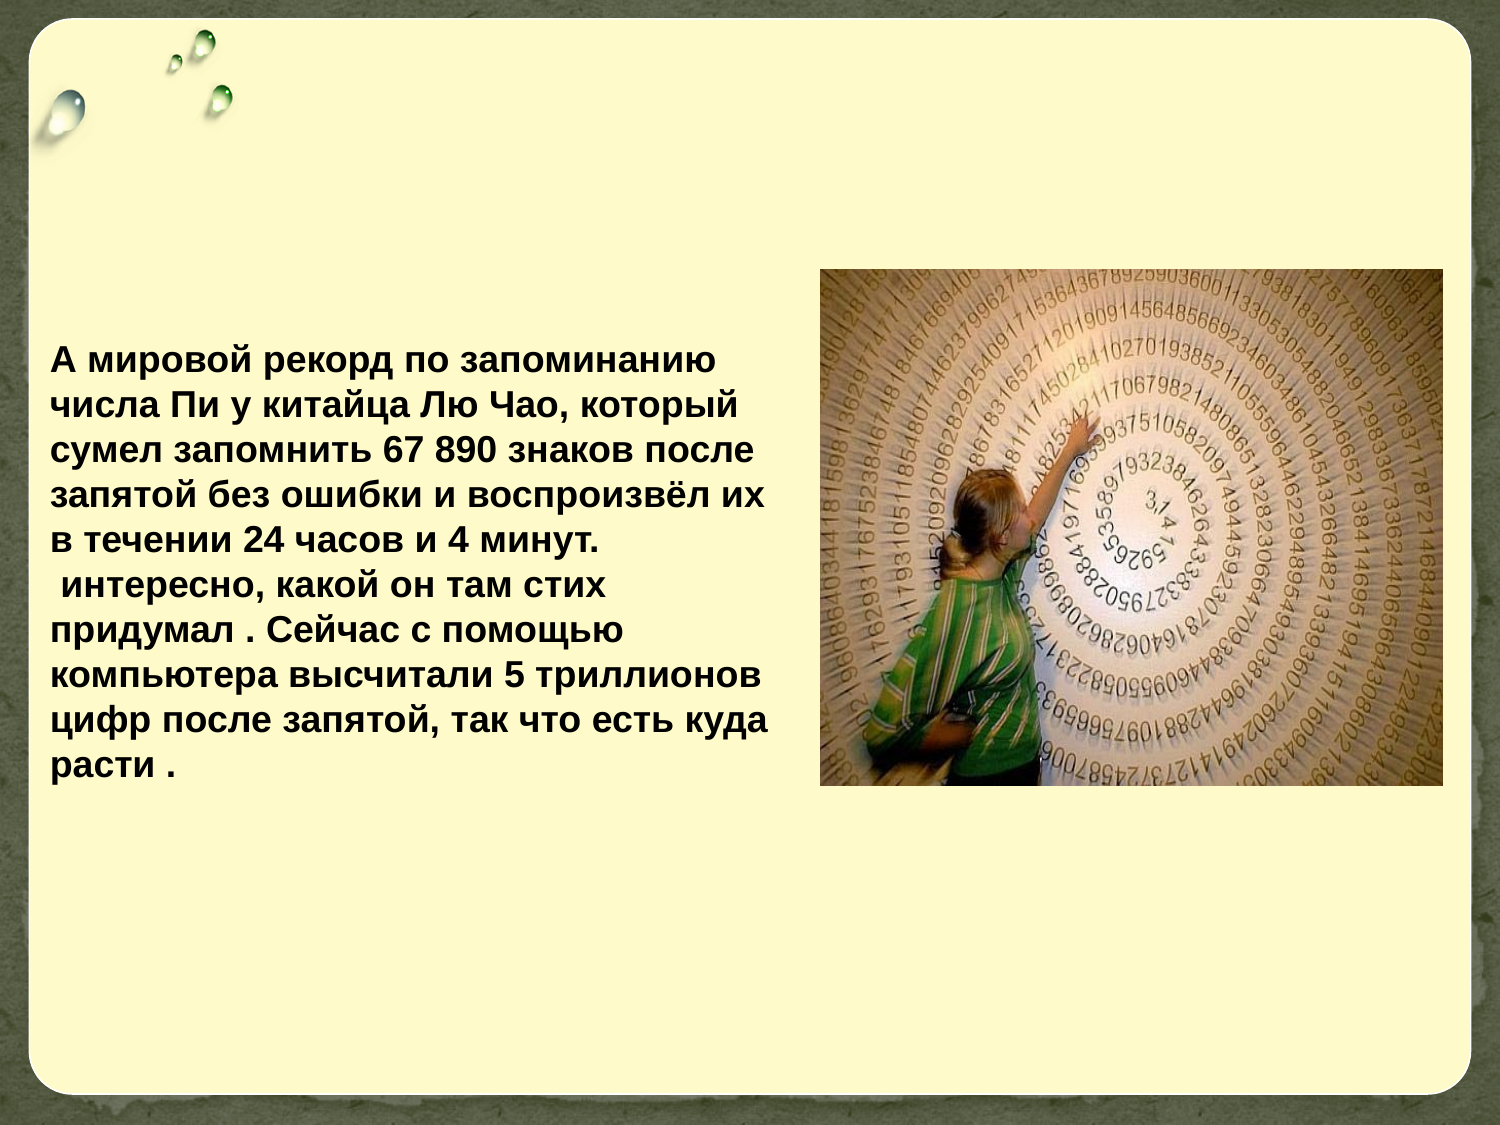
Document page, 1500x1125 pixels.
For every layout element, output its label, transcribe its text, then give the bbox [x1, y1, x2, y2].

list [823, 272, 1442, 785]
picture [17, 0, 243, 195]
text_box А мировой рекорд по запоминанию числа Пи у китайца Лю Чао, который сумел запомнить 67 890 знаков после запятой без ошибки и воспроизвёл их в течении 24 часов и 4 минут. интересно, какой он там стих придумал . Сейчас с помощью компьютера высчитали 5 триллионов цифр после запятой, так что есть куда расти . [35, 328, 786, 793]
